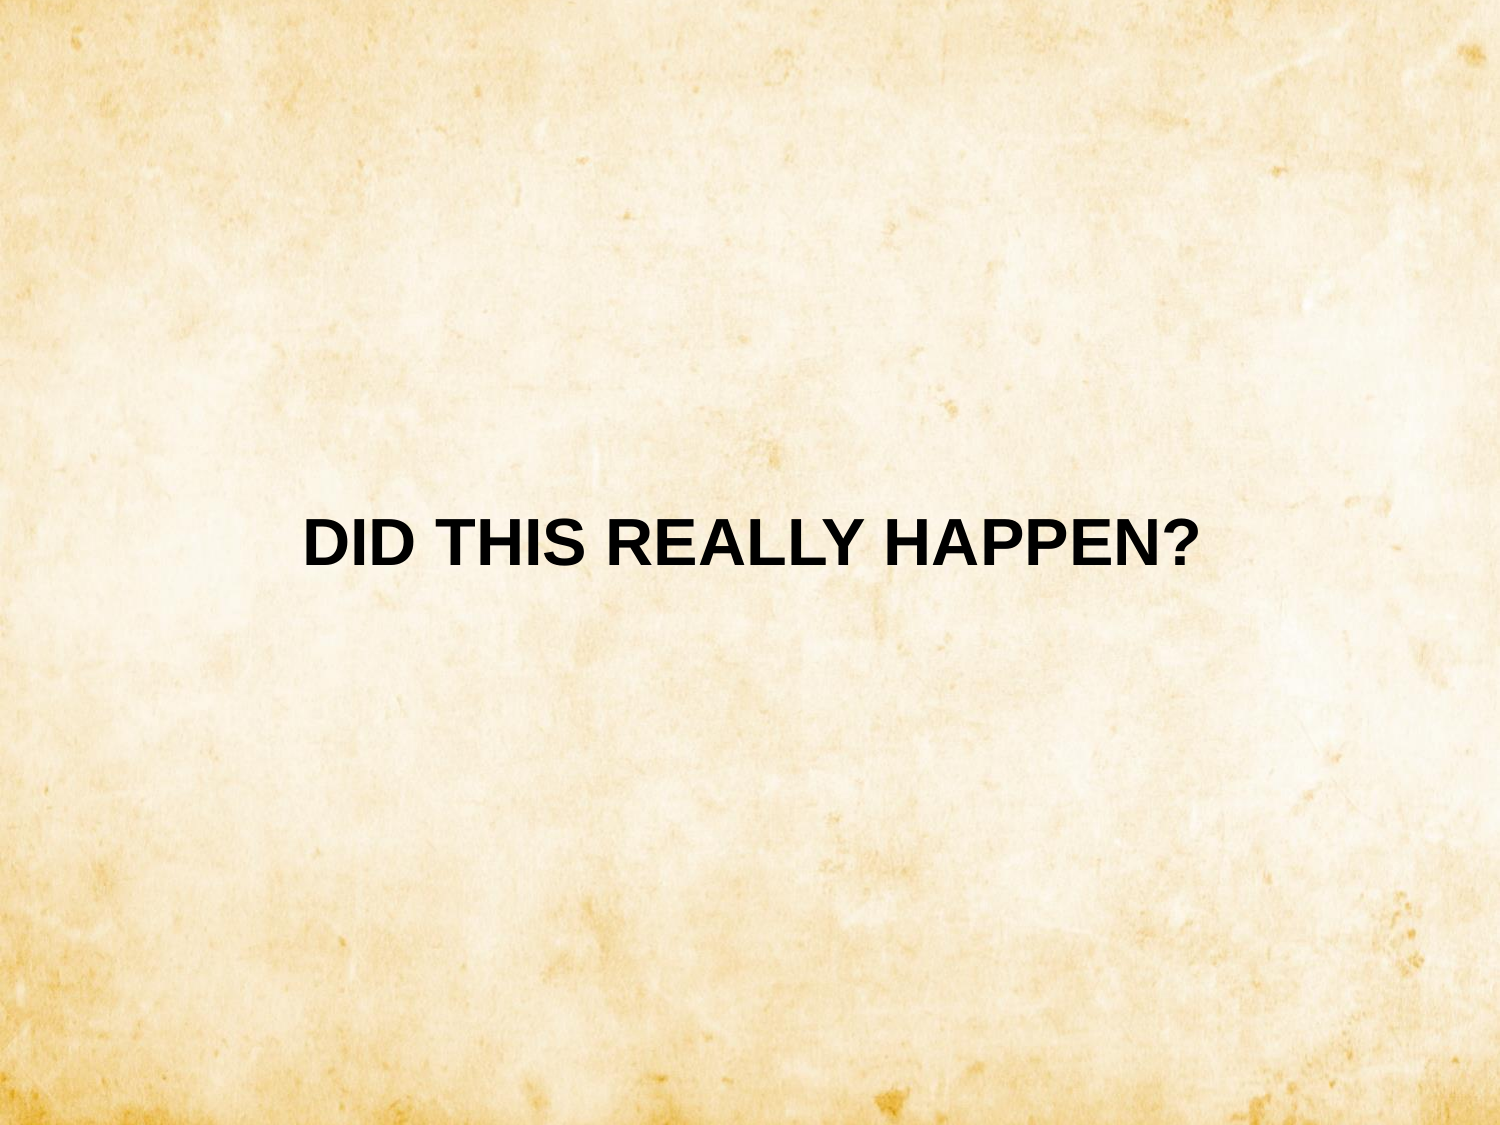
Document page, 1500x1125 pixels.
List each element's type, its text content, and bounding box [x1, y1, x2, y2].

picture [0, 0, 1500, 1125]
text_box DID THIS REALLY HAPPEN? [287, 491, 1250, 632]
